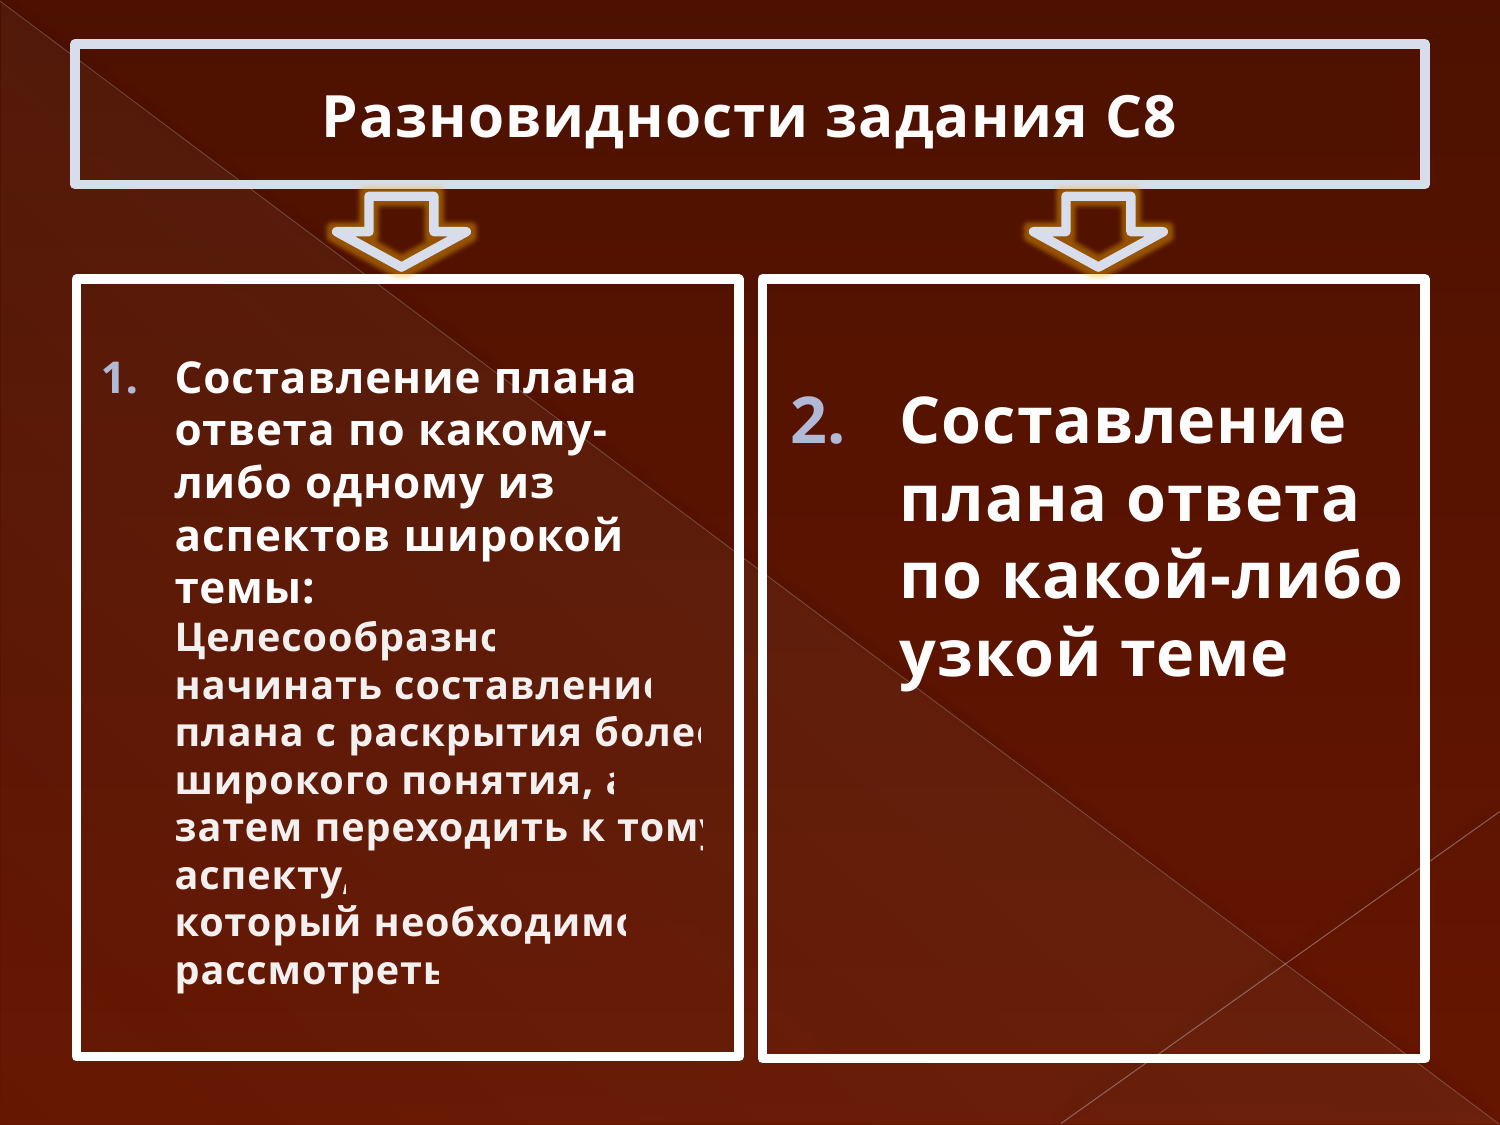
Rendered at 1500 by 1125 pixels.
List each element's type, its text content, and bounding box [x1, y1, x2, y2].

text_box [1031, 194, 1166, 269]
list Составление плана ответа по какой-либо узкой теме [762, 278, 1425, 1059]
list Составление плана ответа по какому-либо одному из аспектов широкой темы: Целесообразно начинать составление плана с раскрытия более широкого понятия, а затем переходить к тому аспекту, который необходимо рассмотреть [76, 278, 740, 1057]
title Разновидности задания С8 [75, 43, 1425, 185]
text_box [334, 194, 469, 269]
